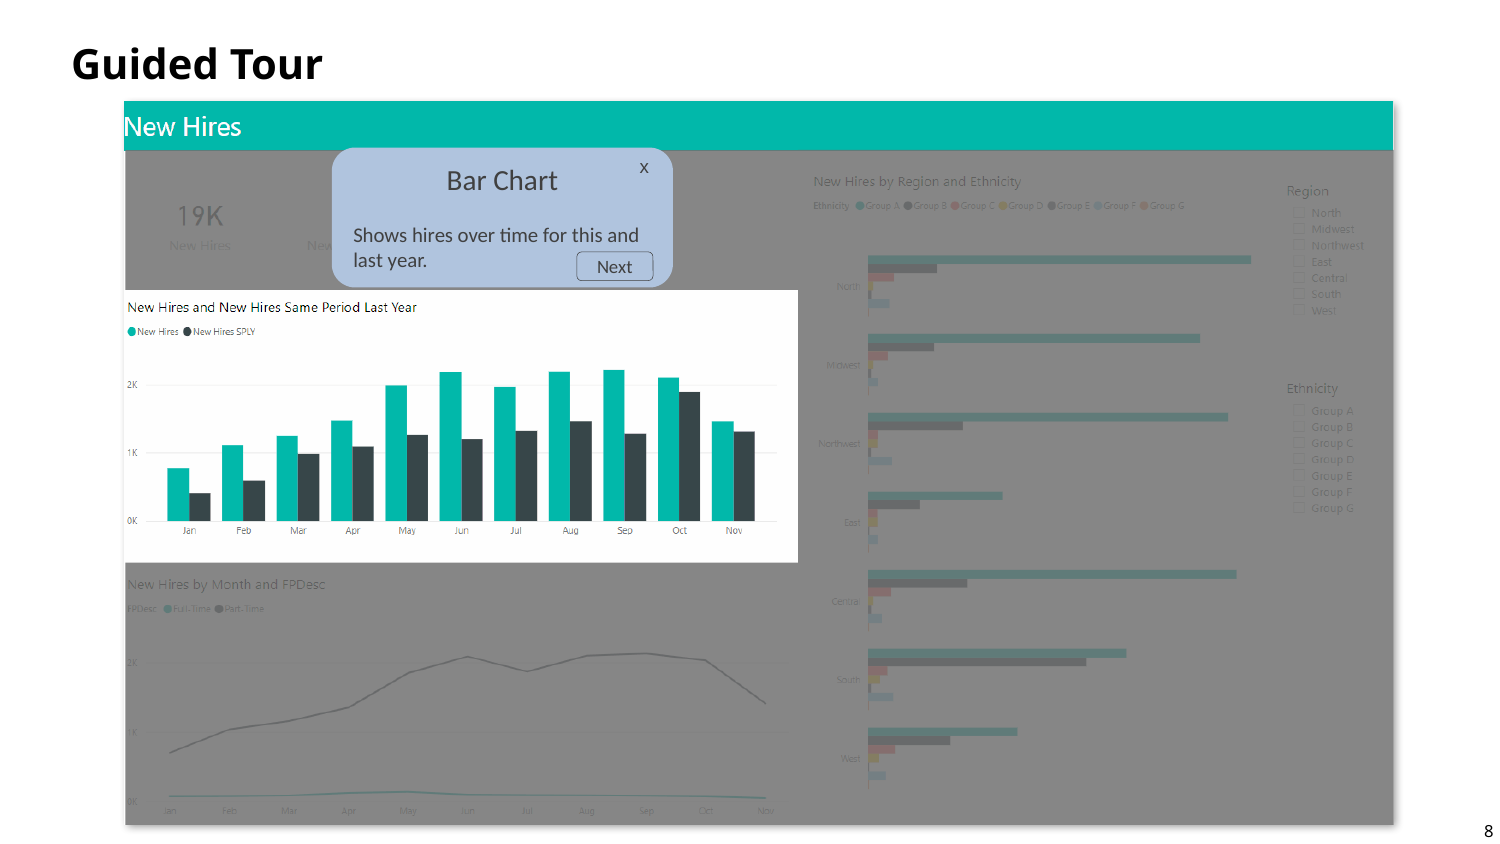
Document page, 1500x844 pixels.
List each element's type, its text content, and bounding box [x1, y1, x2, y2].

slide_number 8 [1403, 779, 1494, 844]
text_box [331, 147, 674, 288]
picture [124, 101, 1394, 826]
title Guided Tour [59, 40, 1429, 163]
